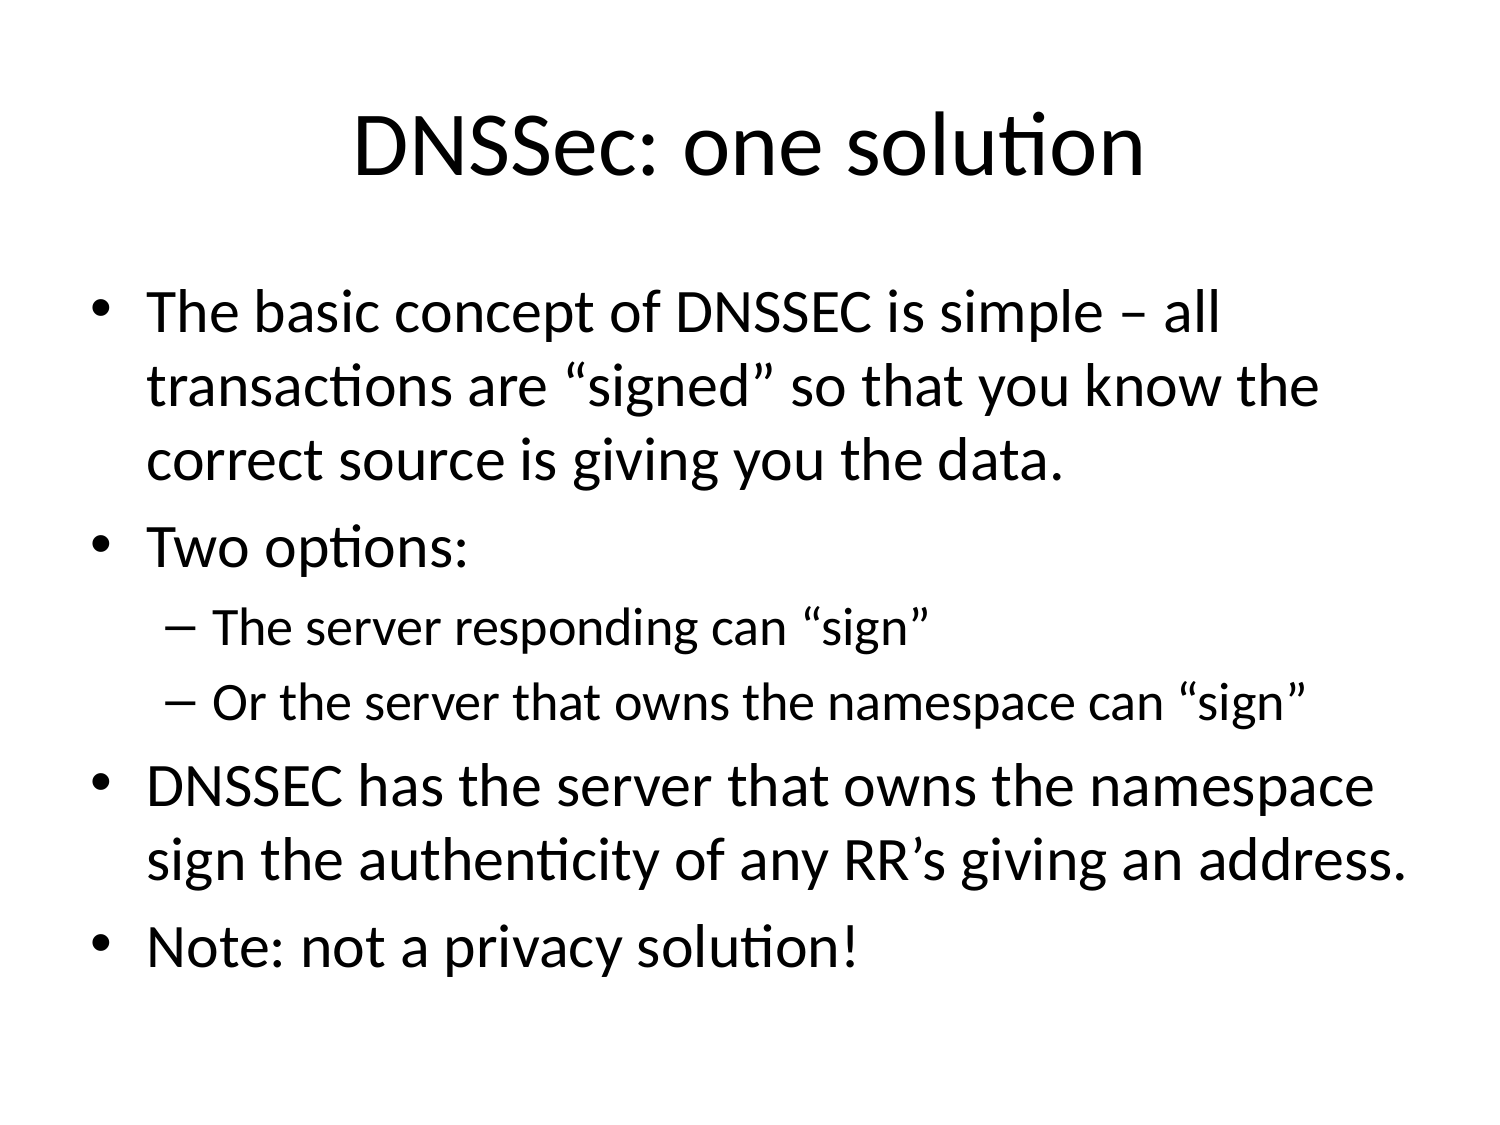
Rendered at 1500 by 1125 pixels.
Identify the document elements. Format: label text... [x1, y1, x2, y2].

list The basic concept of DNSSEC is simple – all transactions are “signed” so that you know the correct source is giving you the data. Two options: The server responding can “sign” Or the server that owns the namespace can “sign” DNSSEC has the server that owns the namespace sign the authenticity of any RR’s giving an address. Note: not a privacy solution! [75, 262, 1425, 1005]
title DNSSec: one solution [75, 45, 1425, 233]
